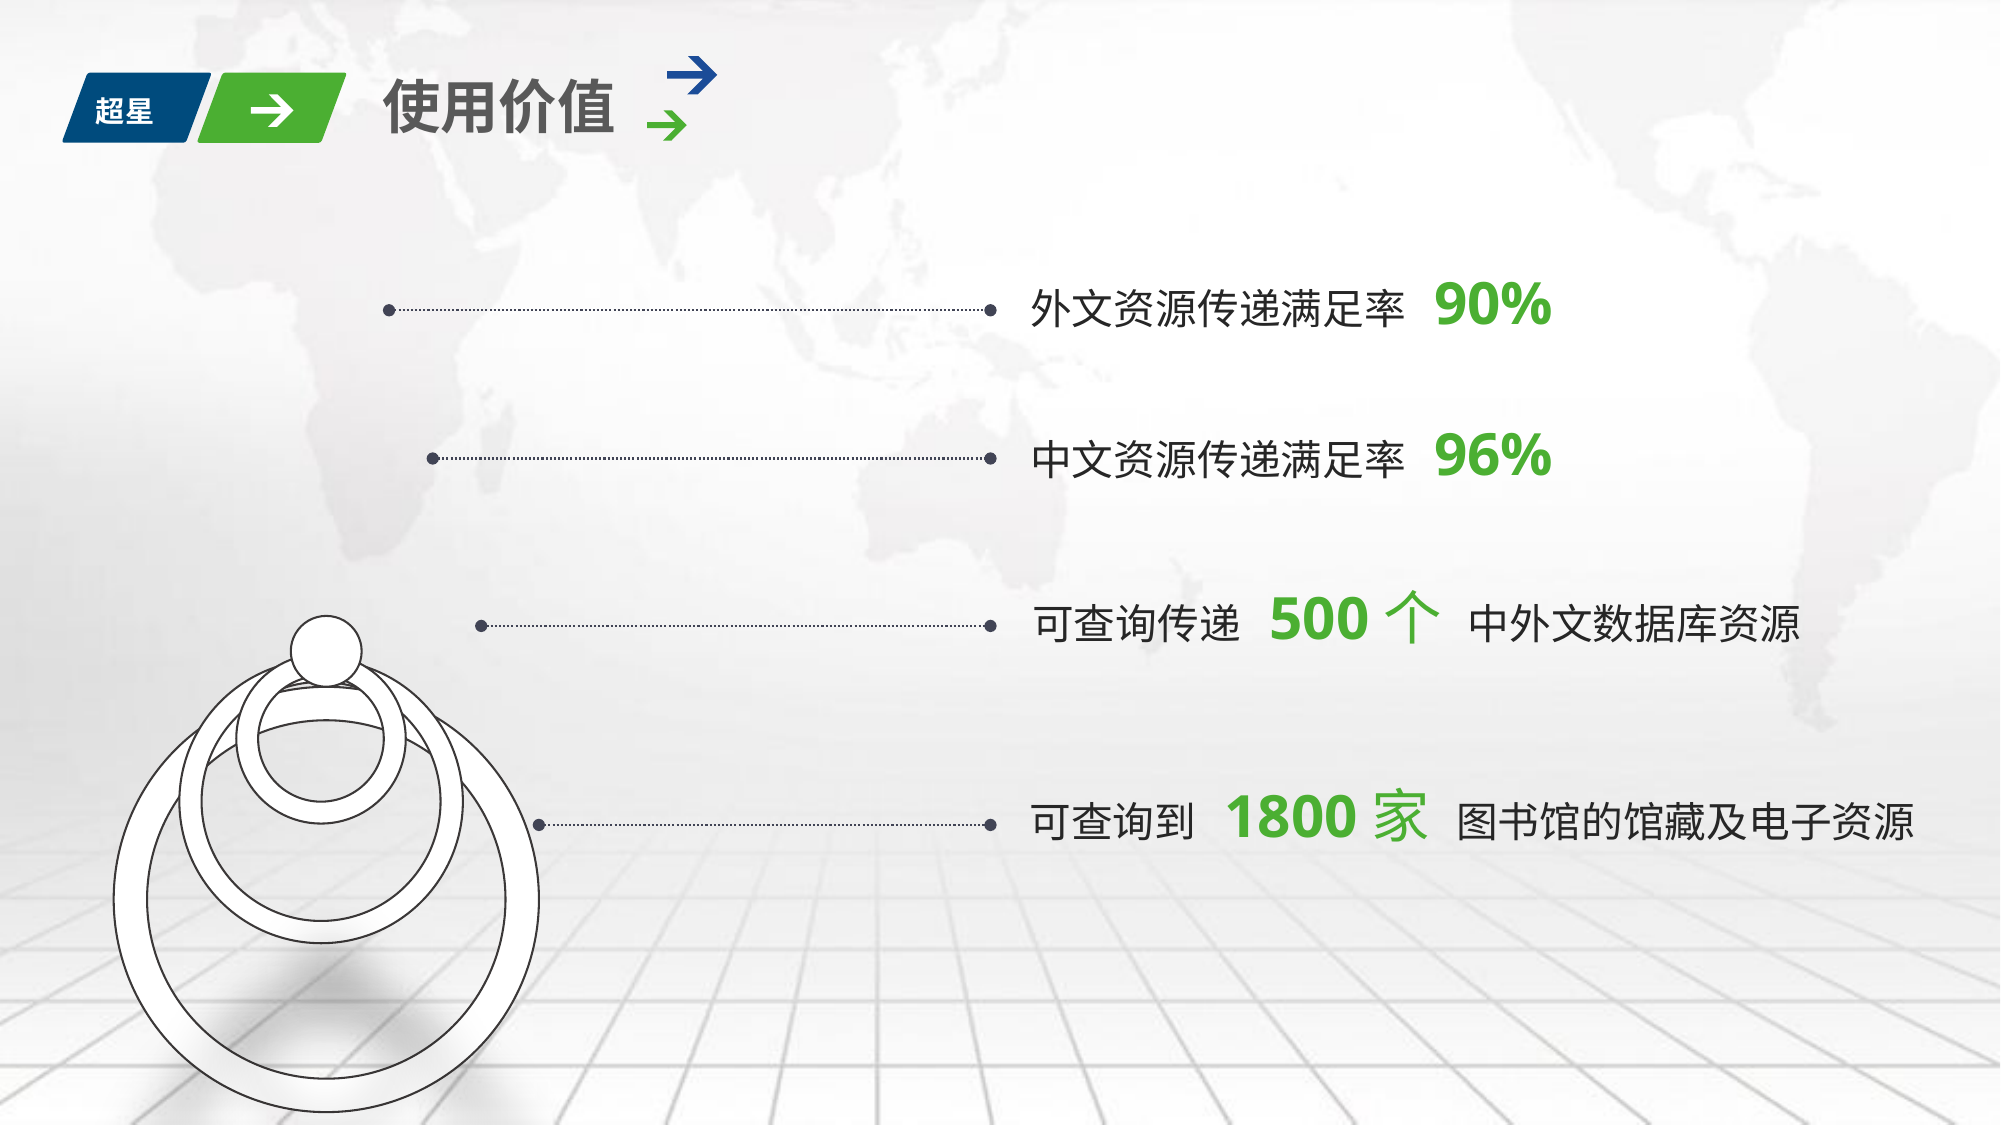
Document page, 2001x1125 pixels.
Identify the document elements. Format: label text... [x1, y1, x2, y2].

text_box [209, 720, 237, 766]
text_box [62, 56, 718, 149]
text_box 中文资源传递满足率 96% [975, 410, 1609, 495]
text_box [178, 666, 464, 941]
text_box [260, 686, 382, 735]
text_box 可查询传递 500个 中外文数据库资源 [1013, 573, 1820, 659]
picture [0, 0, 2001, 1125]
text_box 外文资源传递满足率 90% [975, 259, 1609, 344]
text_box [235, 658, 407, 825]
text_box 可查询到 1800家 图书馆的馆藏及电子资源 [1000, 771, 1944, 856]
text_box [112, 728, 200, 1057]
text_box [288, 1073, 363, 1098]
text_box [437, 716, 540, 1057]
text_box [405, 719, 429, 754]
text_box [289, 614, 363, 688]
